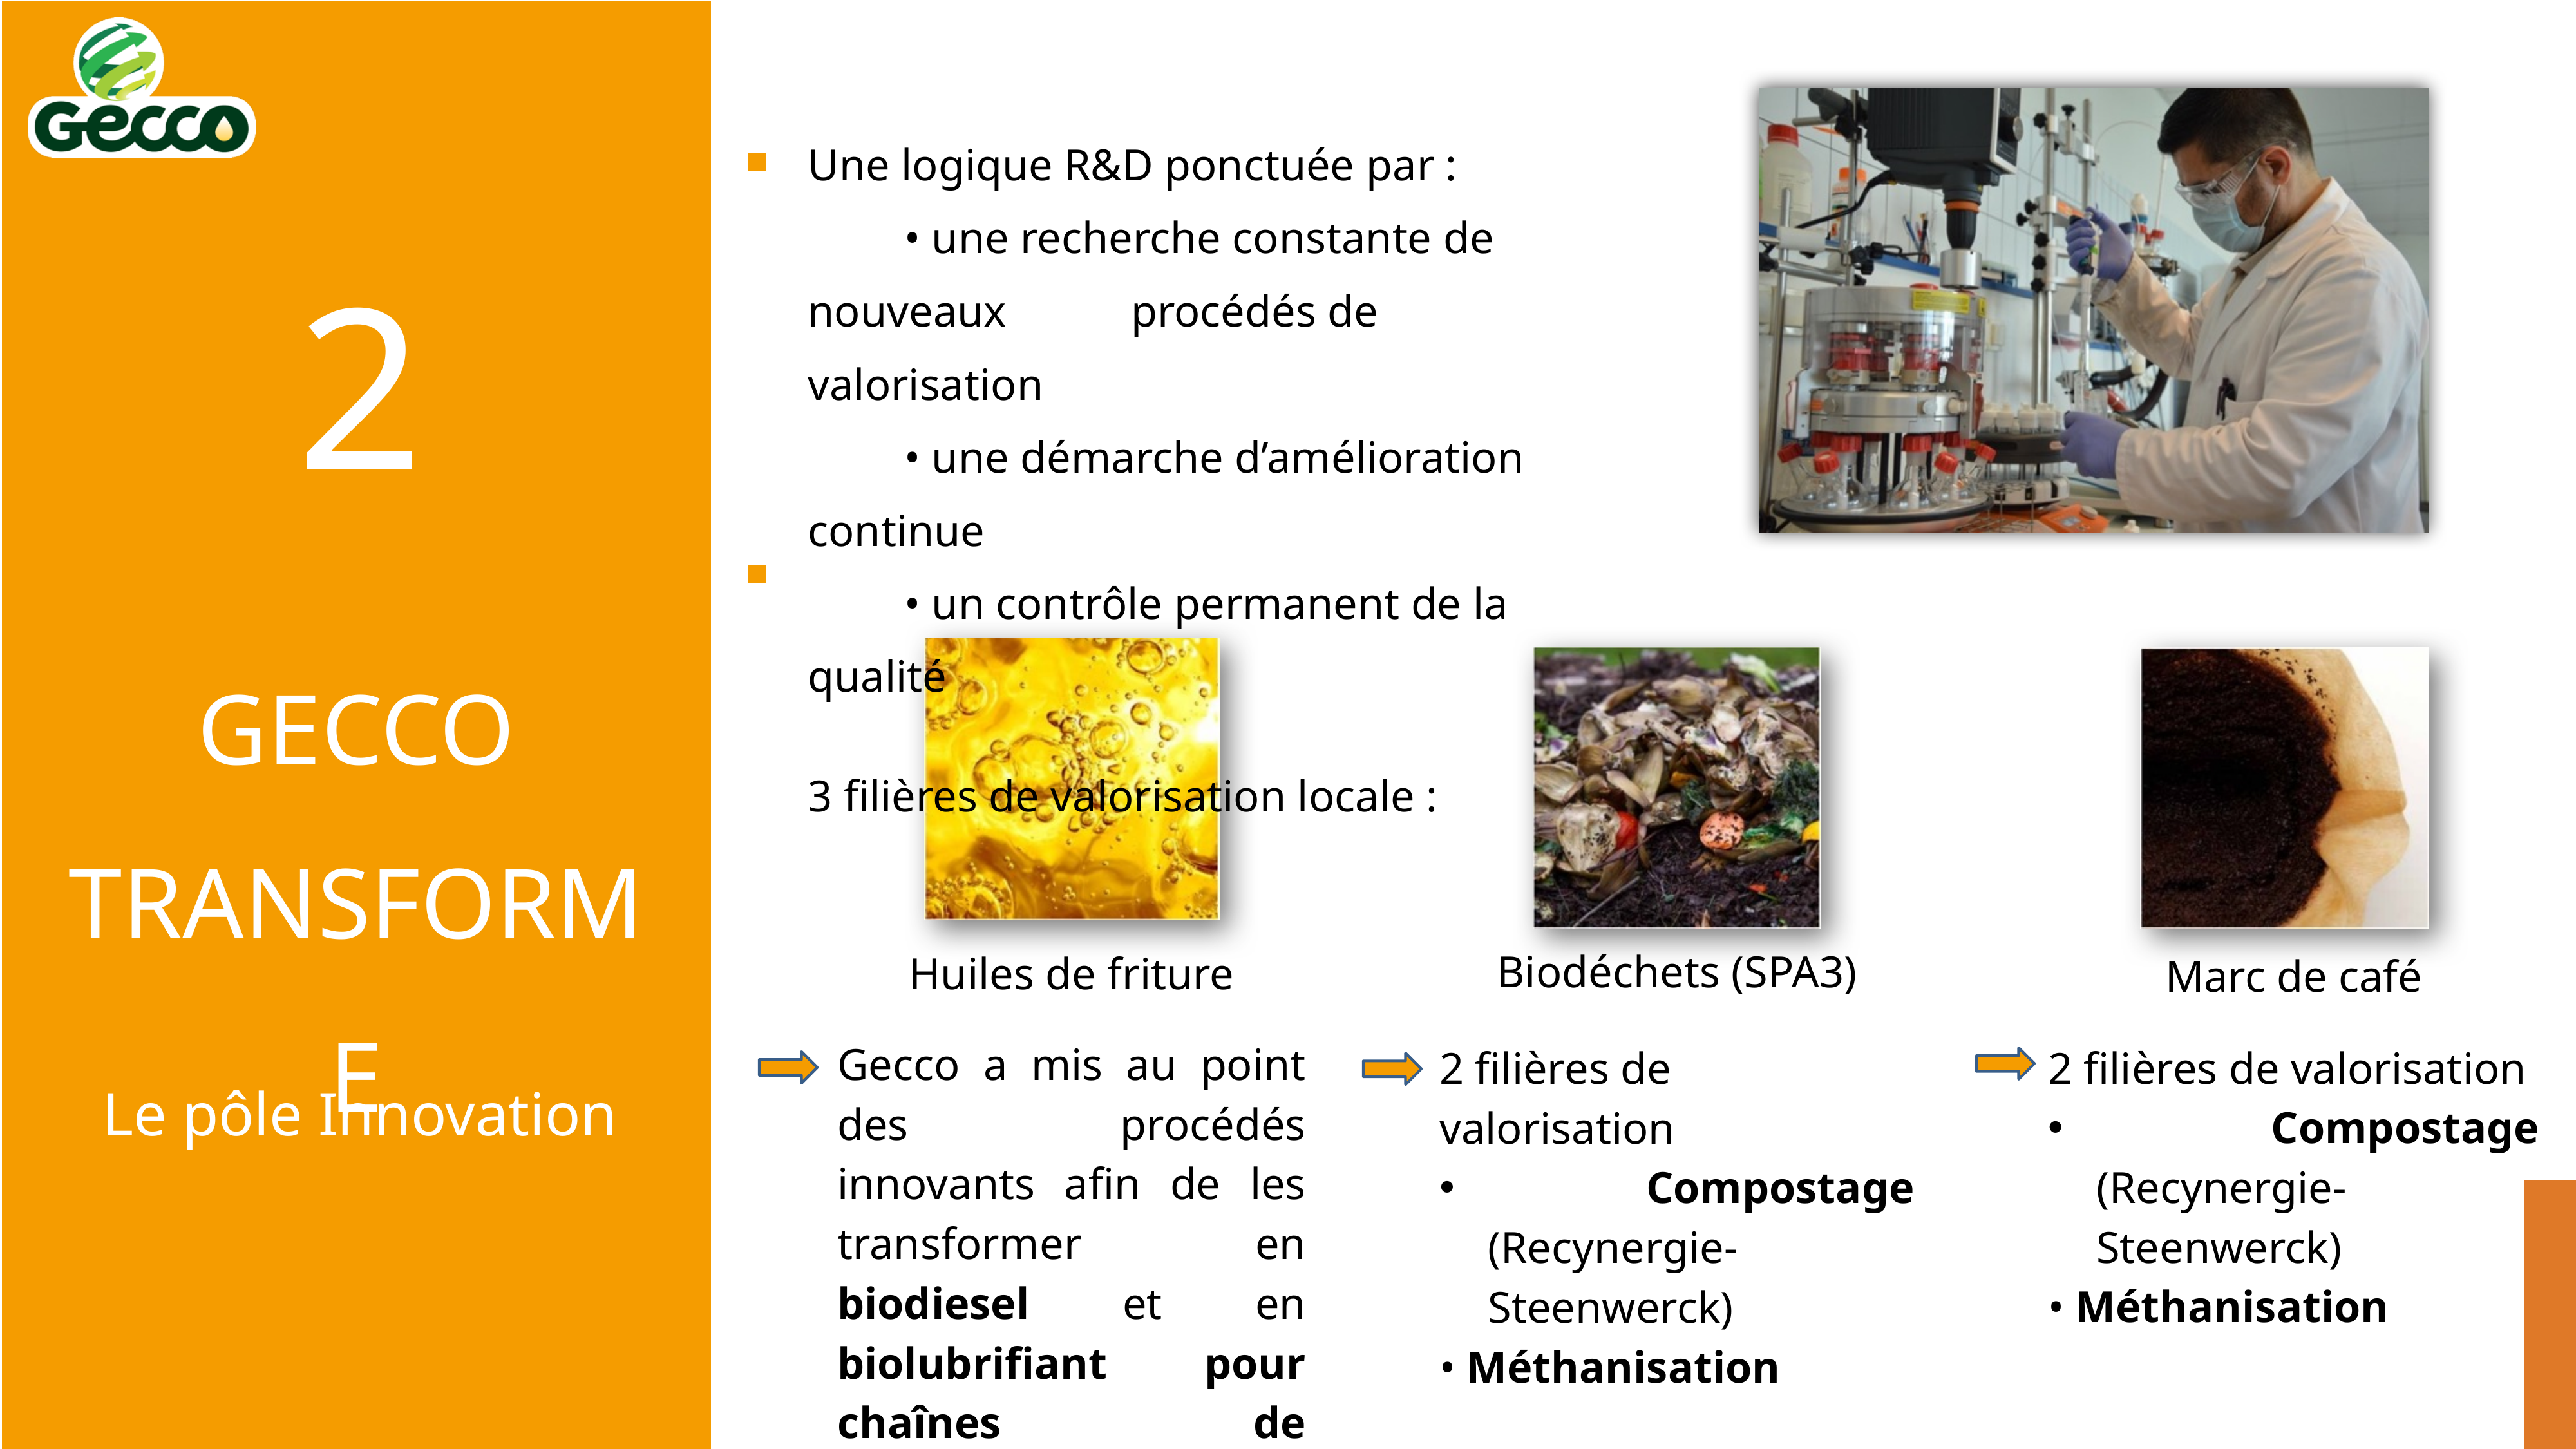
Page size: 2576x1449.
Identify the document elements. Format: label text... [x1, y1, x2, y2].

text_box [759, 1052, 818, 1084]
text_box [2523, 1180, 2576, 1449]
text_box Une logique R&D ponctuée par : • une recherche constante de nouveaux procédés de valorisation • une démarche d’amélioration continue • un contrôle permanent de la qualité 3 filières de valorisation locale : [798, 116, 1595, 848]
text_box Biodéchets (SPA3) 2 filières de valorisation Compostage (Recynergie-Steenwerck) • Méthanisation [1439, 936, 1915, 1396]
text_box [748, 153, 766, 171]
text_box [1363, 1053, 1422, 1085]
picture [2140, 647, 2429, 929]
text_box Marc de café 2 filières de valorisation Compostage (Recynergie-Steenwerck) • Méthanisation [2048, 940, 2540, 1336]
picture [1533, 647, 1821, 929]
text_box [1976, 1047, 2035, 1079]
text_box GECCO TRANSFORME [57, 610, 655, 1137]
picture [28, 17, 256, 158]
text_box [748, 565, 766, 583]
picture [923, 638, 1220, 920]
picture [1758, 87, 2429, 534]
text_box 2 [269, 201, 451, 519]
text_box [1, 1, 712, 1449]
text_box Le pôle Innovation [71, 1052, 650, 1152]
text_box Huiles de friture Gecco a mis au point des procédés innovants afin de les transformer en biodiesel et en biolubrifiant pour chaînes de tronçonneuses [837, 938, 1307, 1449]
